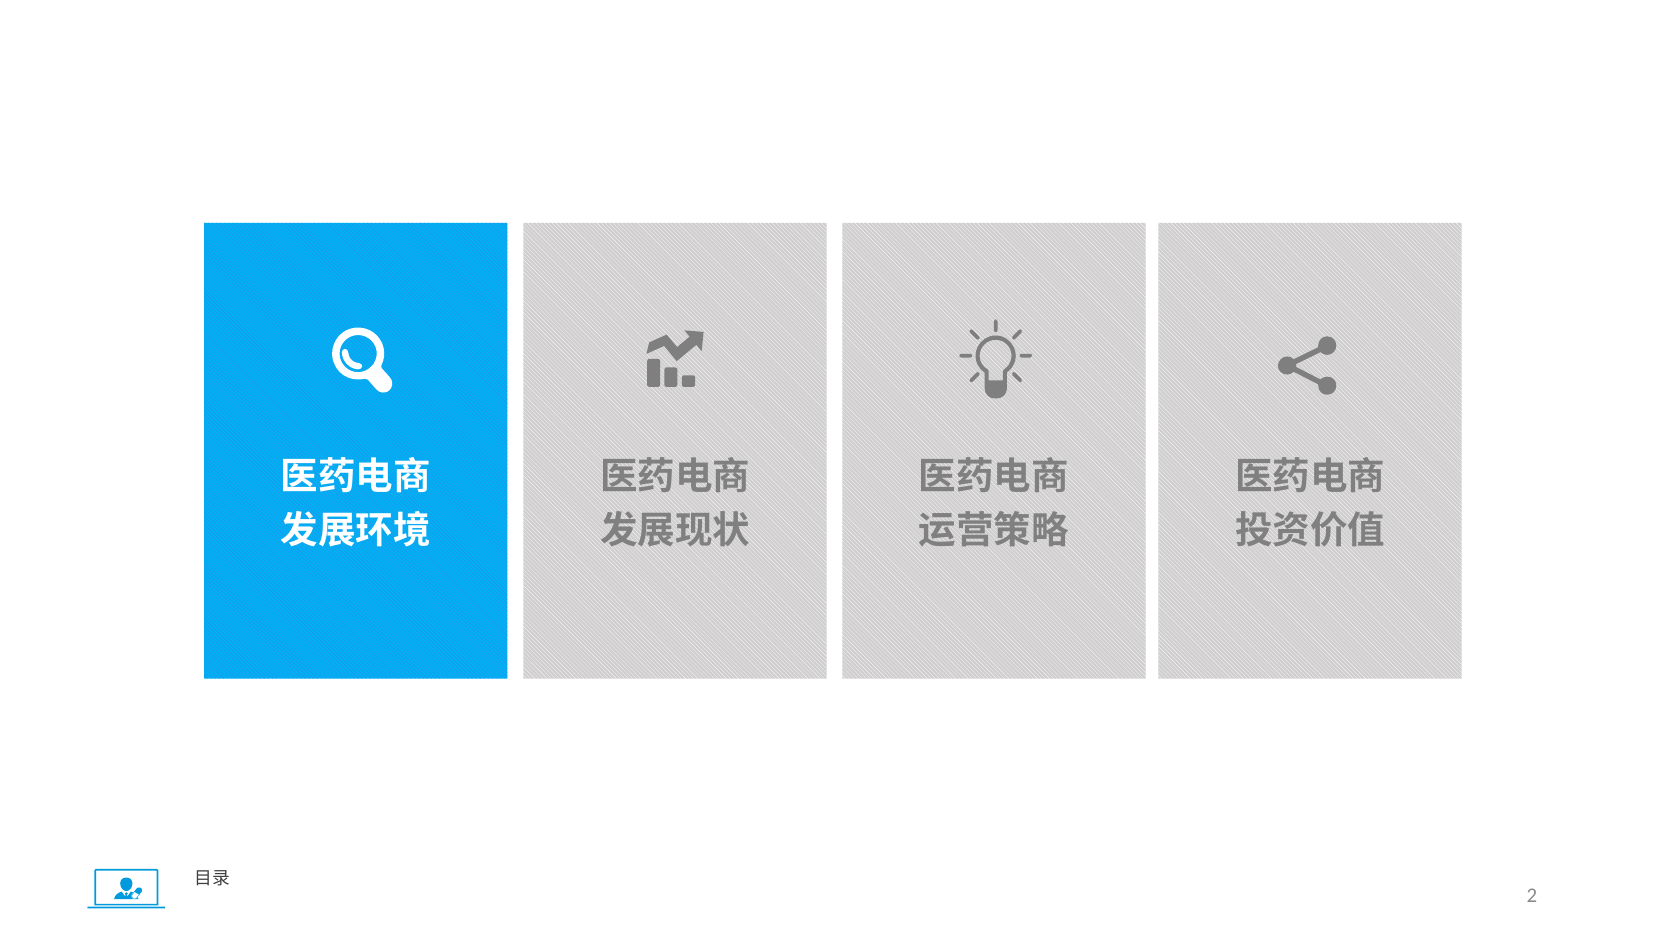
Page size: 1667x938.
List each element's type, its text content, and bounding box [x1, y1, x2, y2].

text_box [969, 372, 980, 383]
text_box [522, 222, 828, 680]
text_box [1019, 353, 1033, 358]
text_box [203, 222, 508, 680]
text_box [332, 326, 394, 393]
text_box [993, 319, 998, 333]
text_box [1157, 222, 1463, 680]
text_box [1277, 336, 1337, 395]
text_box [841, 222, 1147, 680]
picture [132, 895, 140, 900]
text_box [1012, 329, 1022, 340]
text_box [975, 335, 1016, 399]
slide_number 2 [1177, 868, 1553, 919]
text_box 医药电商 发展现状 [523, 435, 827, 559]
text_box 医药电商 投资价值 [1158, 435, 1462, 559]
text_box 目录 [180, 857, 1174, 896]
text_box [959, 353, 973, 358]
text_box 医药电商 运营策略 [842, 435, 1146, 559]
text_box [1012, 372, 1022, 383]
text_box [647, 326, 703, 387]
text_box 医药电商 发展环境 [204, 435, 508, 559]
text_box [969, 329, 980, 340]
